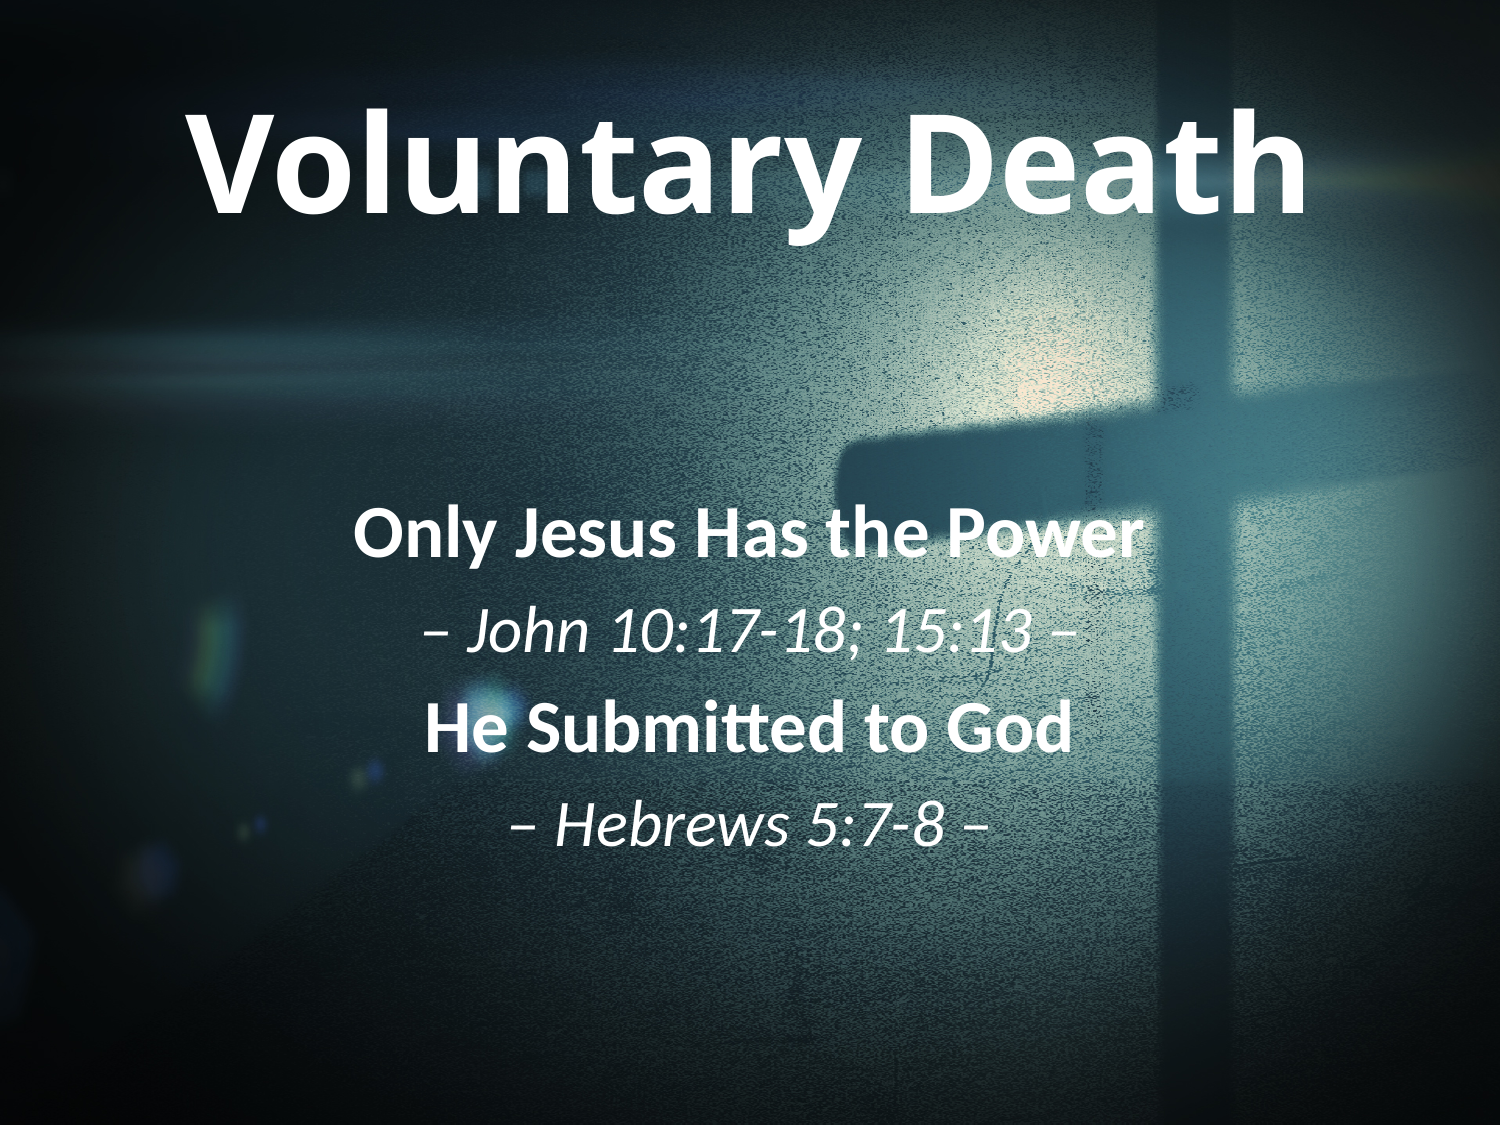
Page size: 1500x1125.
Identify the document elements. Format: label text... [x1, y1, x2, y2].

picture [0, 0, 1500, 1125]
title Voluntary Death [103, 59, 1397, 278]
list Only Jesus Has the Power – John 10:17-18; 15:13 – He Submitted to God – Hebrews 5:7-8 – [103, 299, 1397, 1014]
